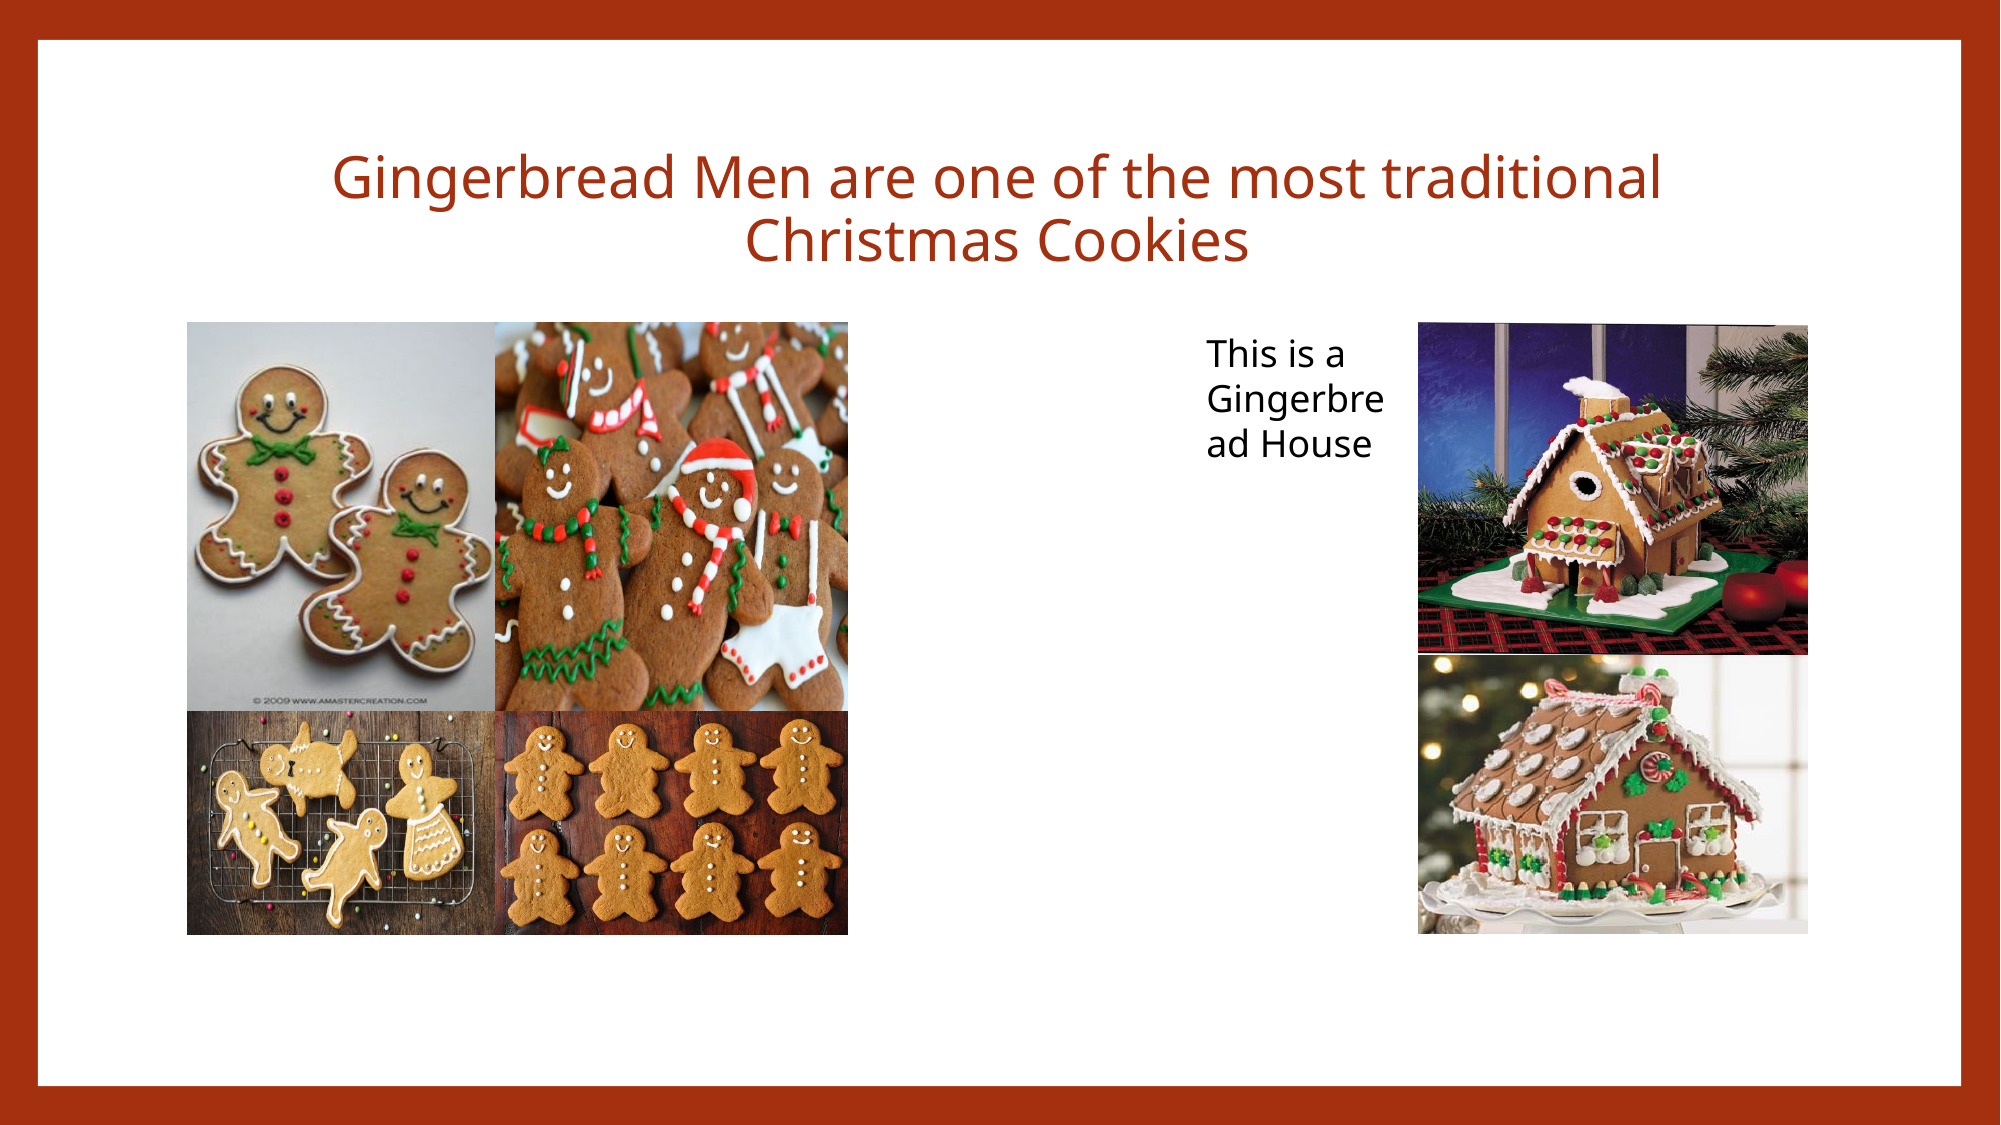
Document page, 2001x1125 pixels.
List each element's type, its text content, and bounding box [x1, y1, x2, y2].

picture [187, 322, 848, 935]
title Gingerbread Men are one of the most traditional Christmas Cookies [187, 99, 1808, 323]
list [187, 322, 493, 710]
text_box This is a Gingerbread House [1191, 322, 1416, 473]
picture [1418, 322, 1808, 935]
